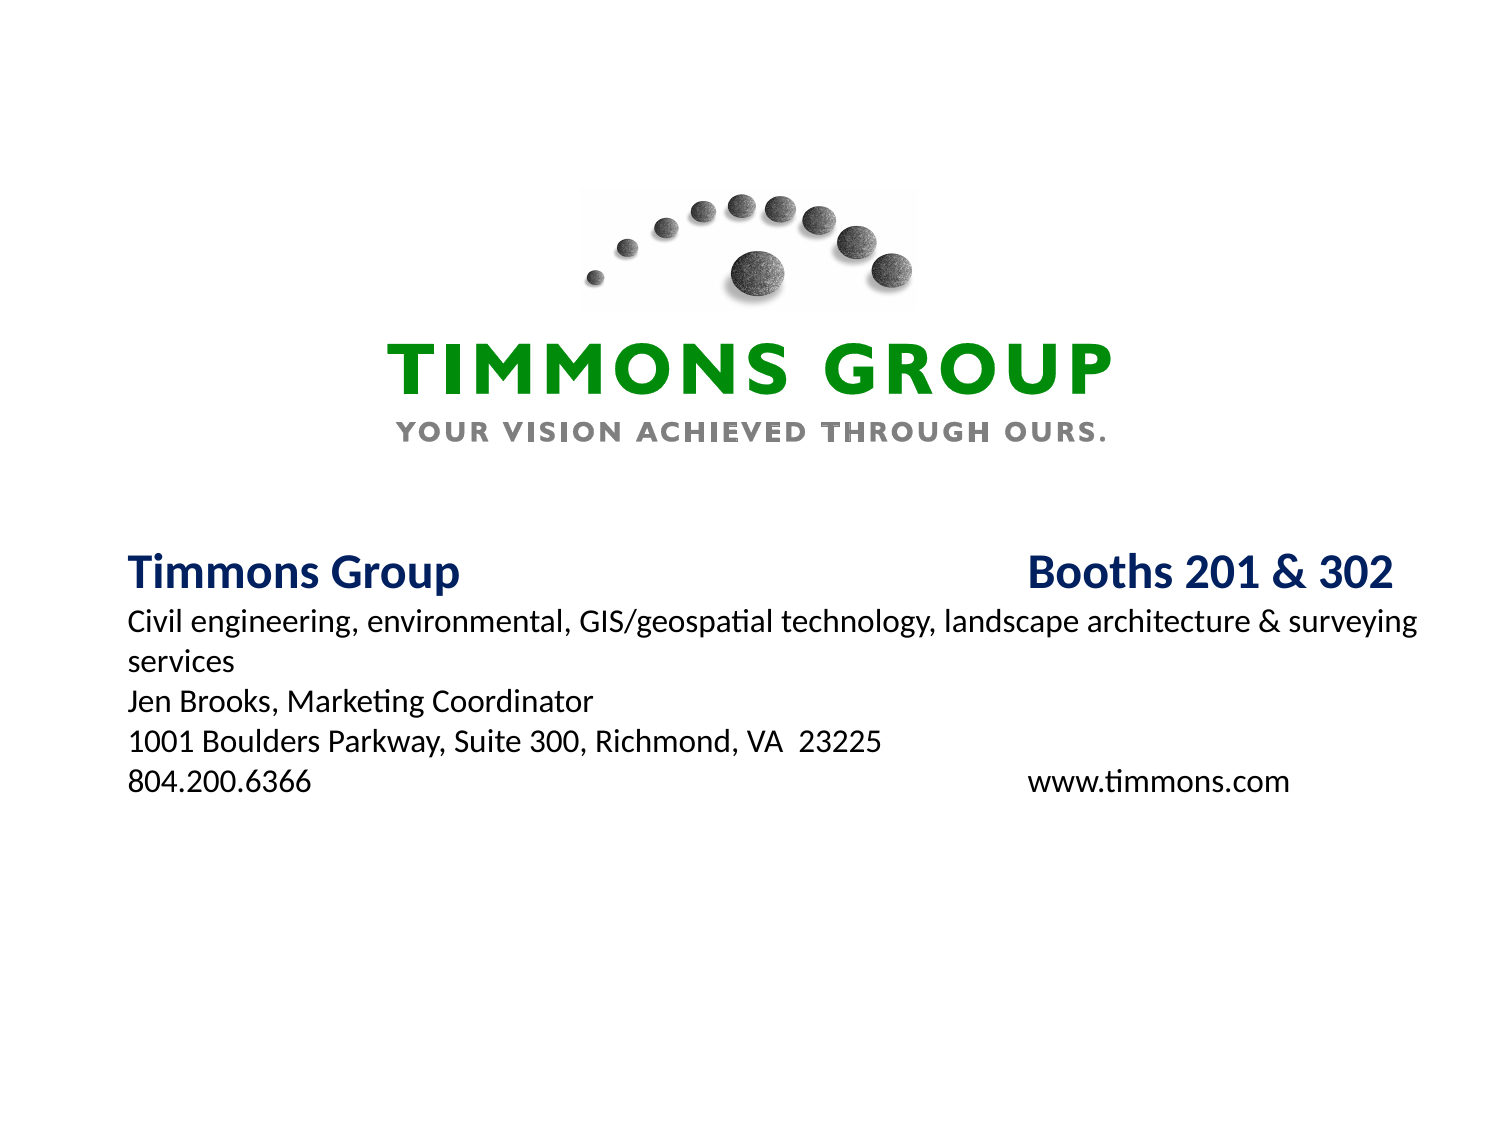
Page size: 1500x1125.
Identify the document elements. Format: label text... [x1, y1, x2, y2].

text_box Timmons Group Booths 201 & 302 Civil engineering, environmental, GIS/geospatial technology, landscape architecture & surveying services Jen Brooks, Marketing Coordinator 1001 Boulders Parkway, Suite 300, Richmond, VA 23225 804.200.6366 www.timmons.com [112, 537, 1438, 800]
picture [387, 187, 1113, 442]
